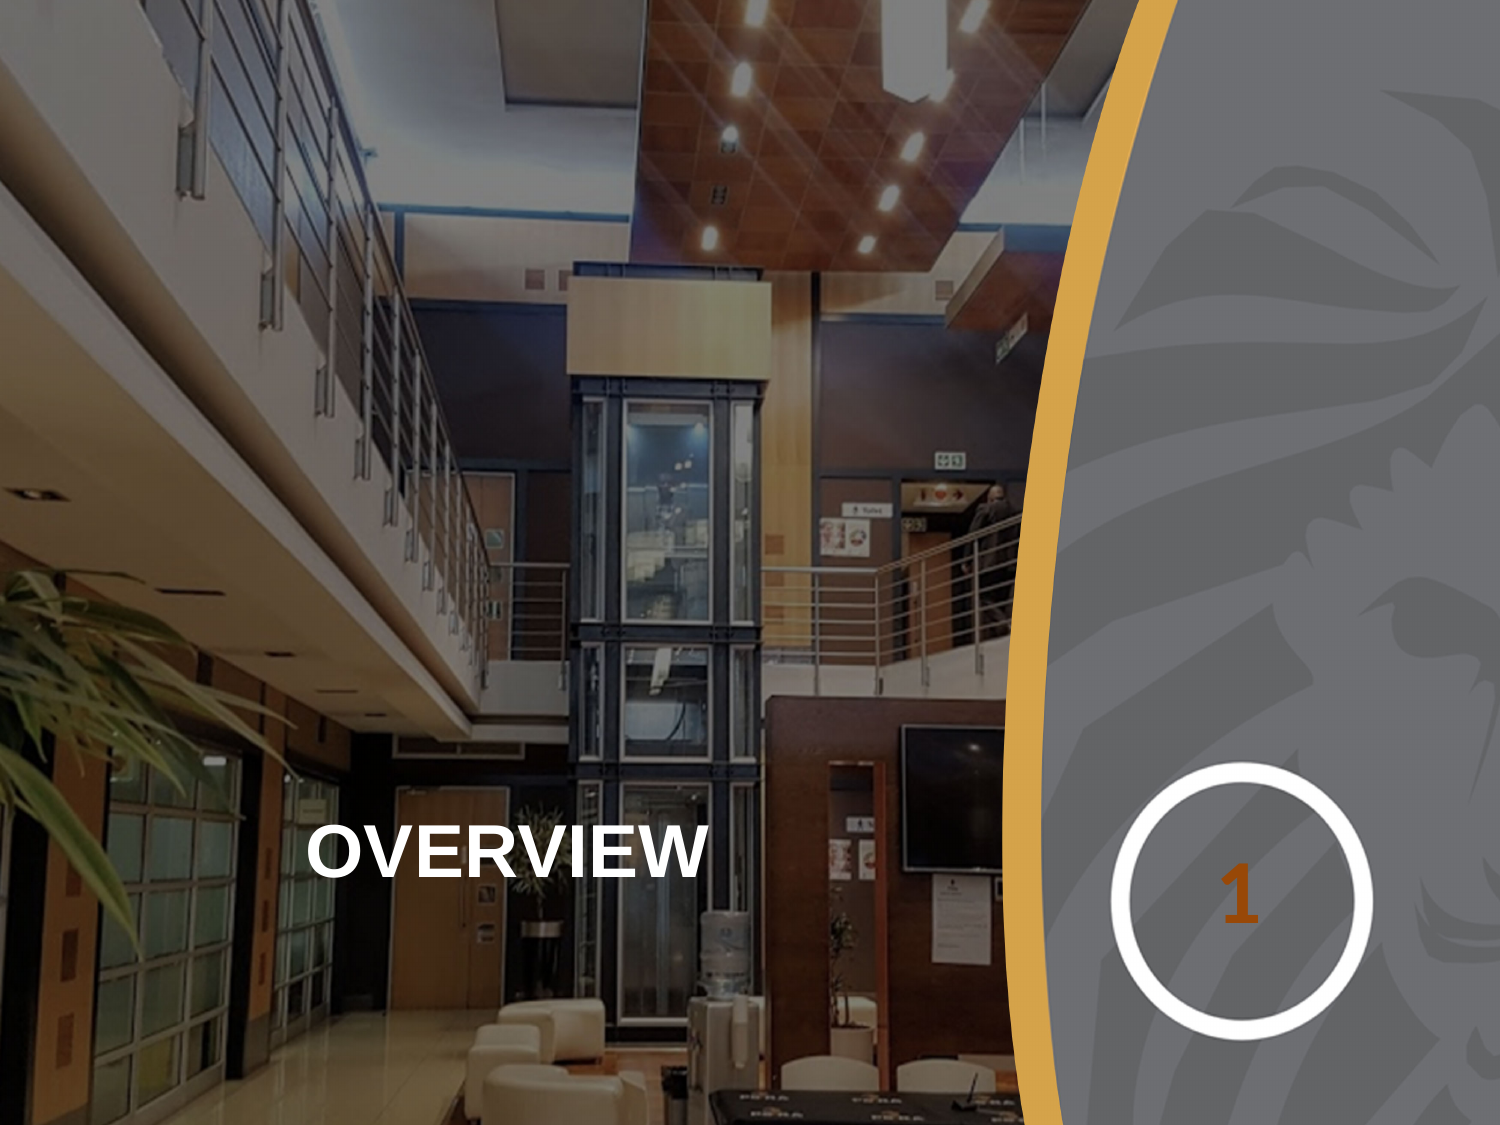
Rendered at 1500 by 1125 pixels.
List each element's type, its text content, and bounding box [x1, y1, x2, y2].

title OVERVIEW [0, 800, 1020, 991]
picture [0, 0, 1500, 1125]
text_box 1 [1200, 824, 1277, 950]
